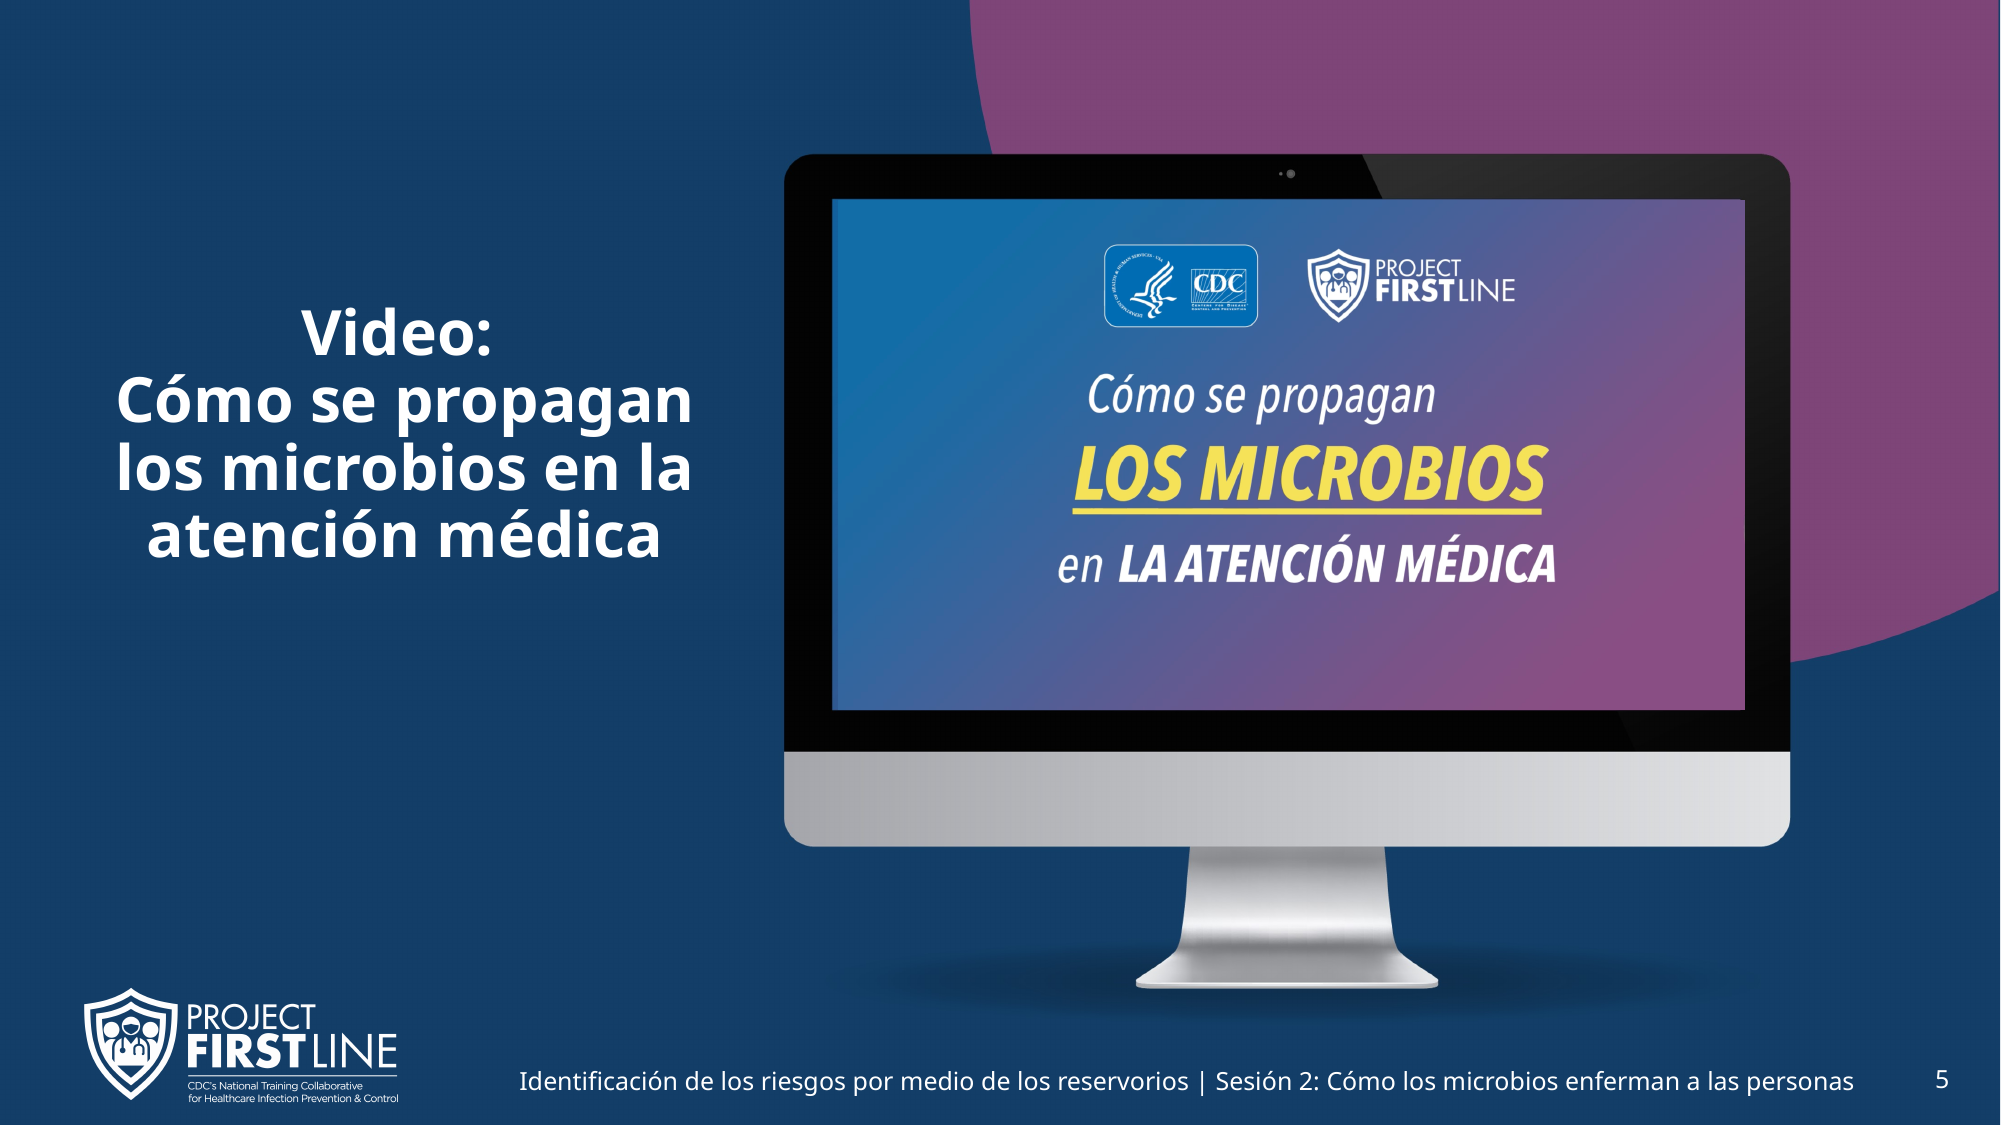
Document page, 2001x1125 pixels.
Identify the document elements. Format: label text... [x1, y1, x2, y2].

title Video: Cómo se propagan los microbios en la atención médica [90, 420, 721, 579]
picture [0, 0, 2001, 1125]
